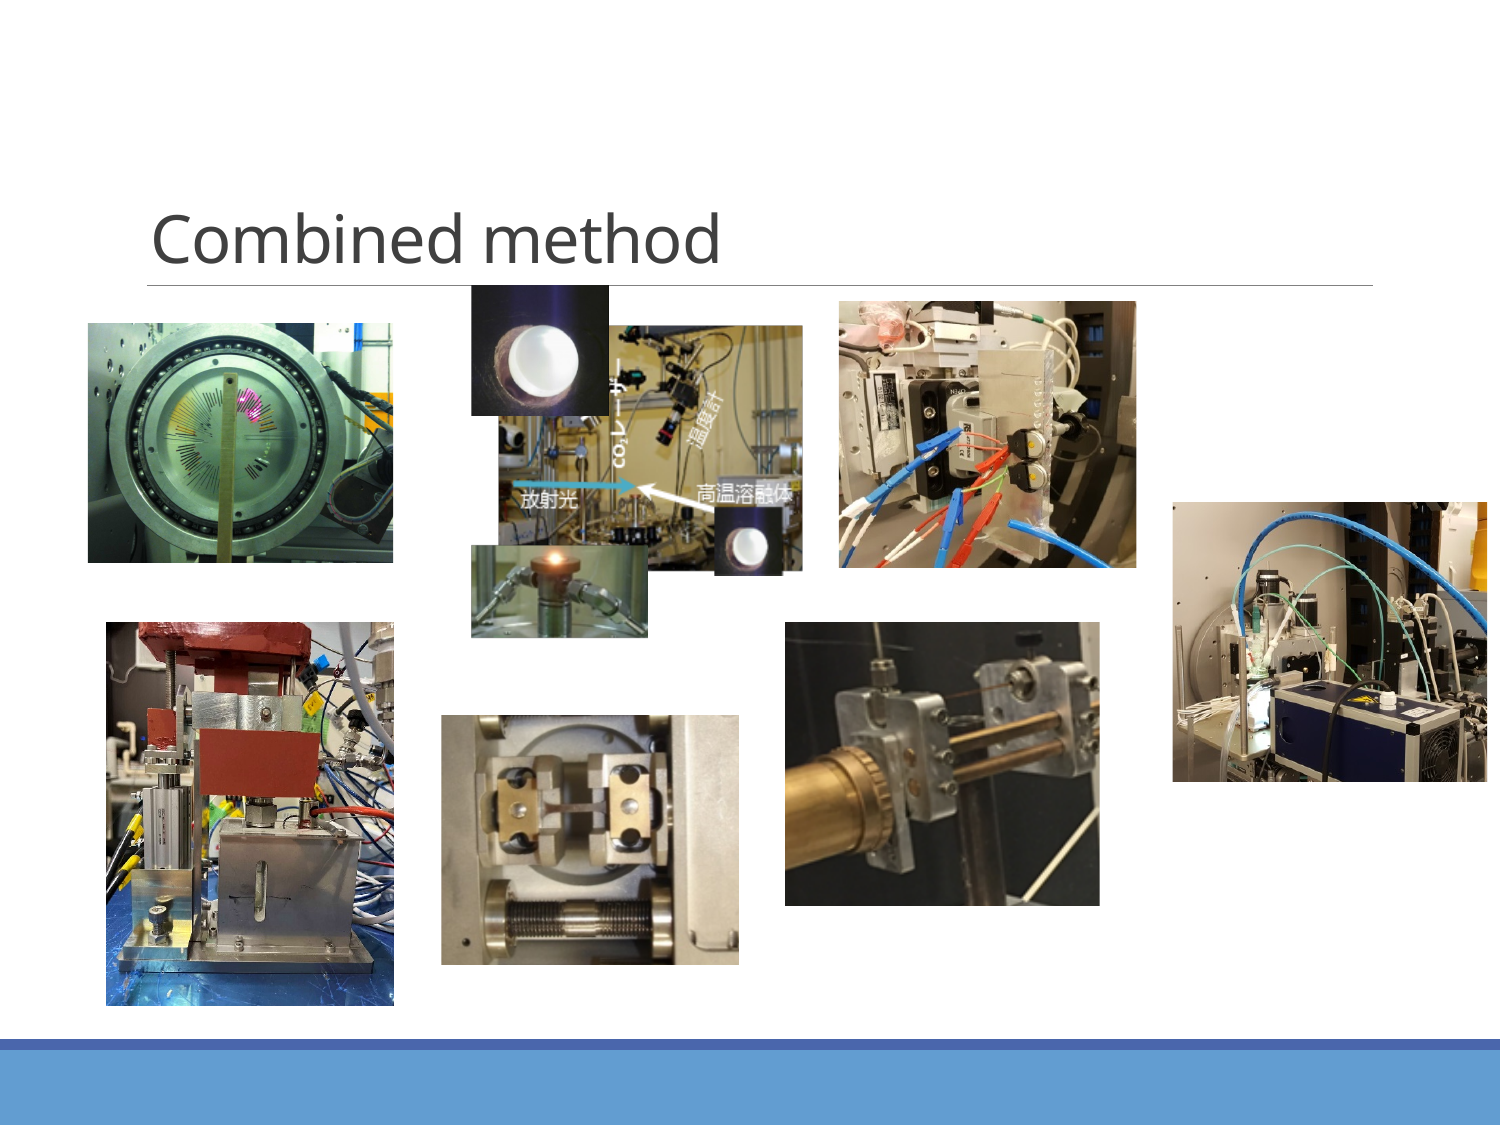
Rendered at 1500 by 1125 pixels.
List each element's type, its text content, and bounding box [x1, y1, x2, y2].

picture [441, 690, 739, 990]
picture [464, 284, 815, 643]
picture [105, 622, 394, 1006]
picture [784, 622, 1101, 906]
picture [1172, 502, 1488, 783]
title Combined method [135, 47, 1373, 285]
picture [87, 322, 394, 563]
picture [838, 300, 1137, 569]
